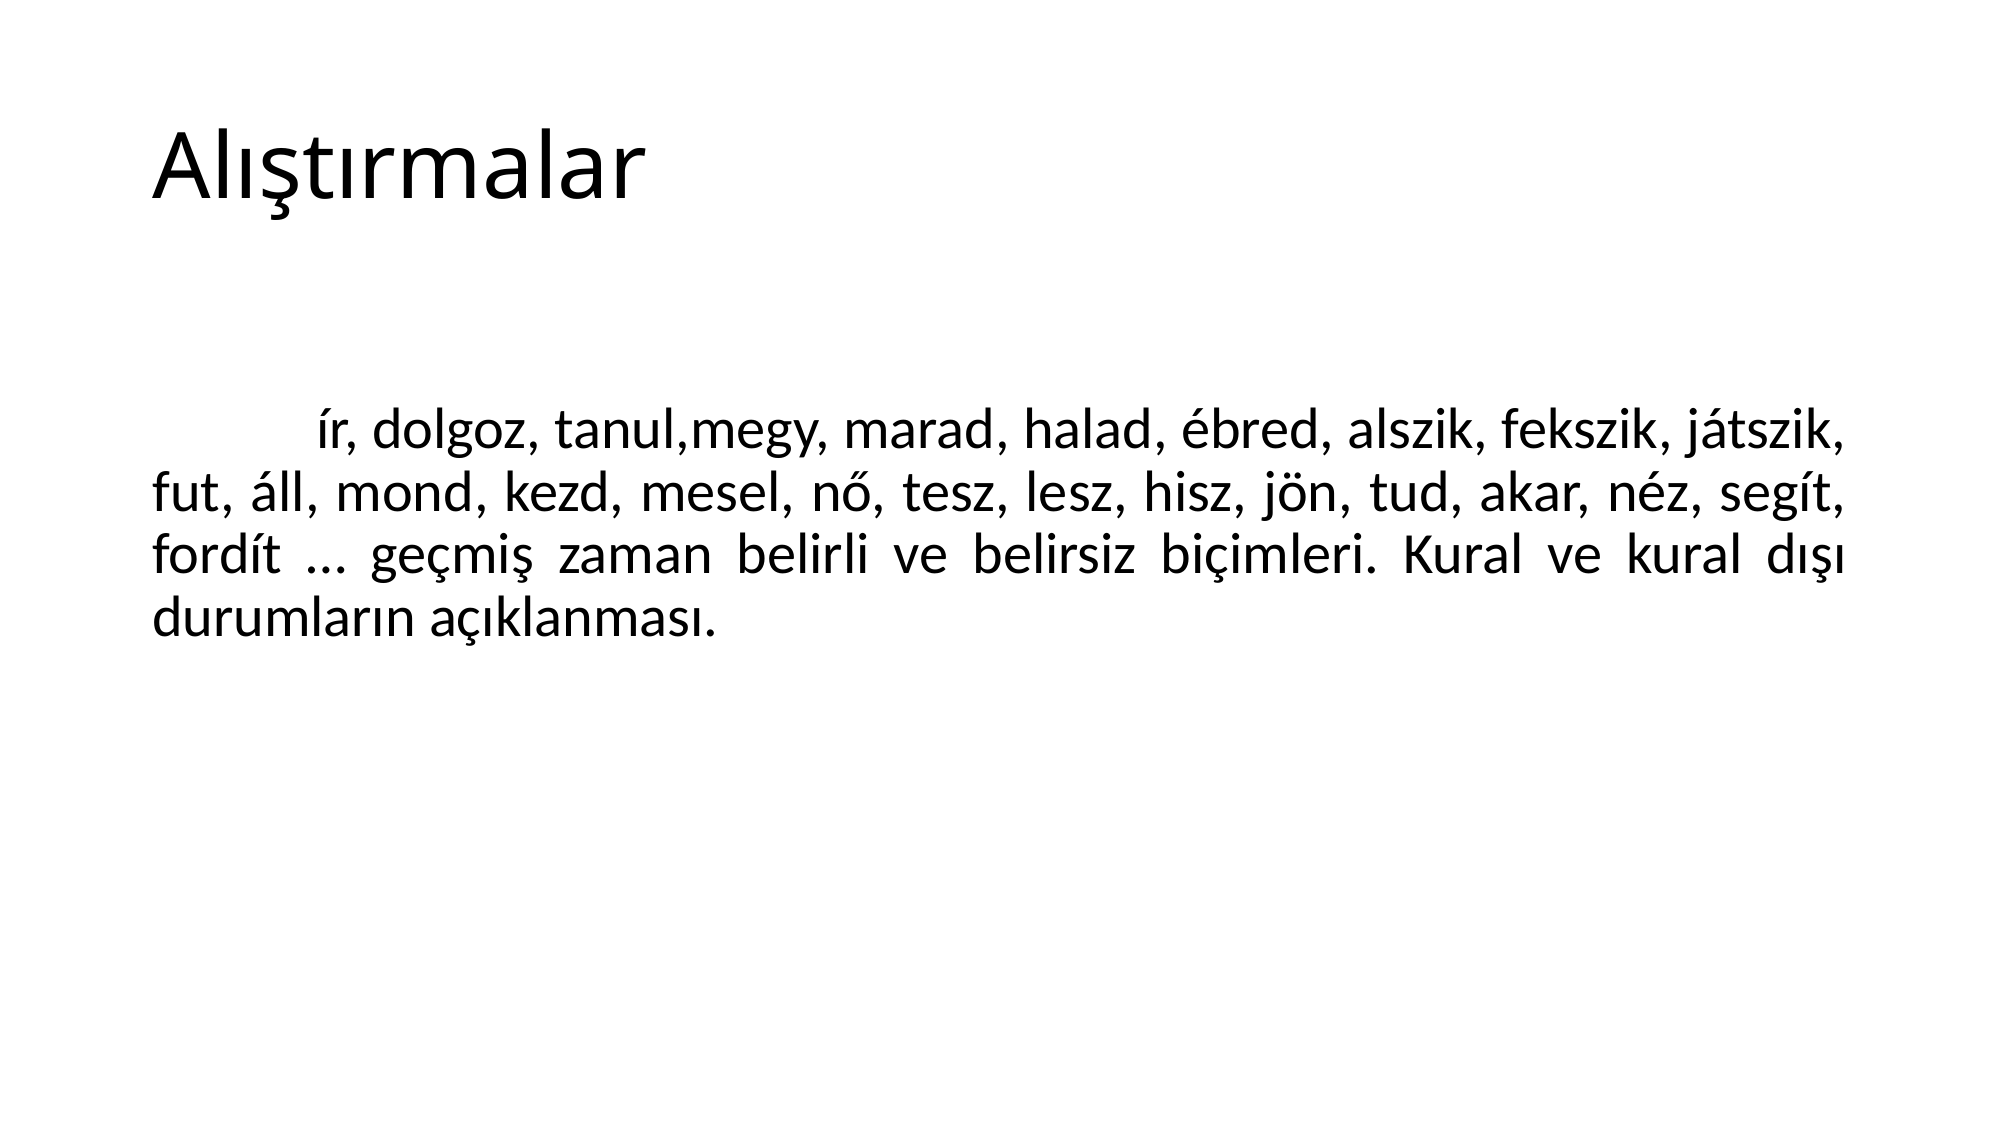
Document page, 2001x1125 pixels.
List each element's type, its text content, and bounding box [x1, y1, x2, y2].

title Alıştırmalar [137, 59, 1863, 278]
list ír, dolgoz, tanul,megy, marad, halad, ébred, alszik, fekszik, játszik, fut, áll, mond, kezd, mesel, nő, tesz, lesz, hisz, jön, tud, akar, néz, segít, fordít … geçmiş zaman belirli ve belirsiz biçimleri. Kural ve kural dışı durumların açıklanması. [137, 299, 1863, 1014]
